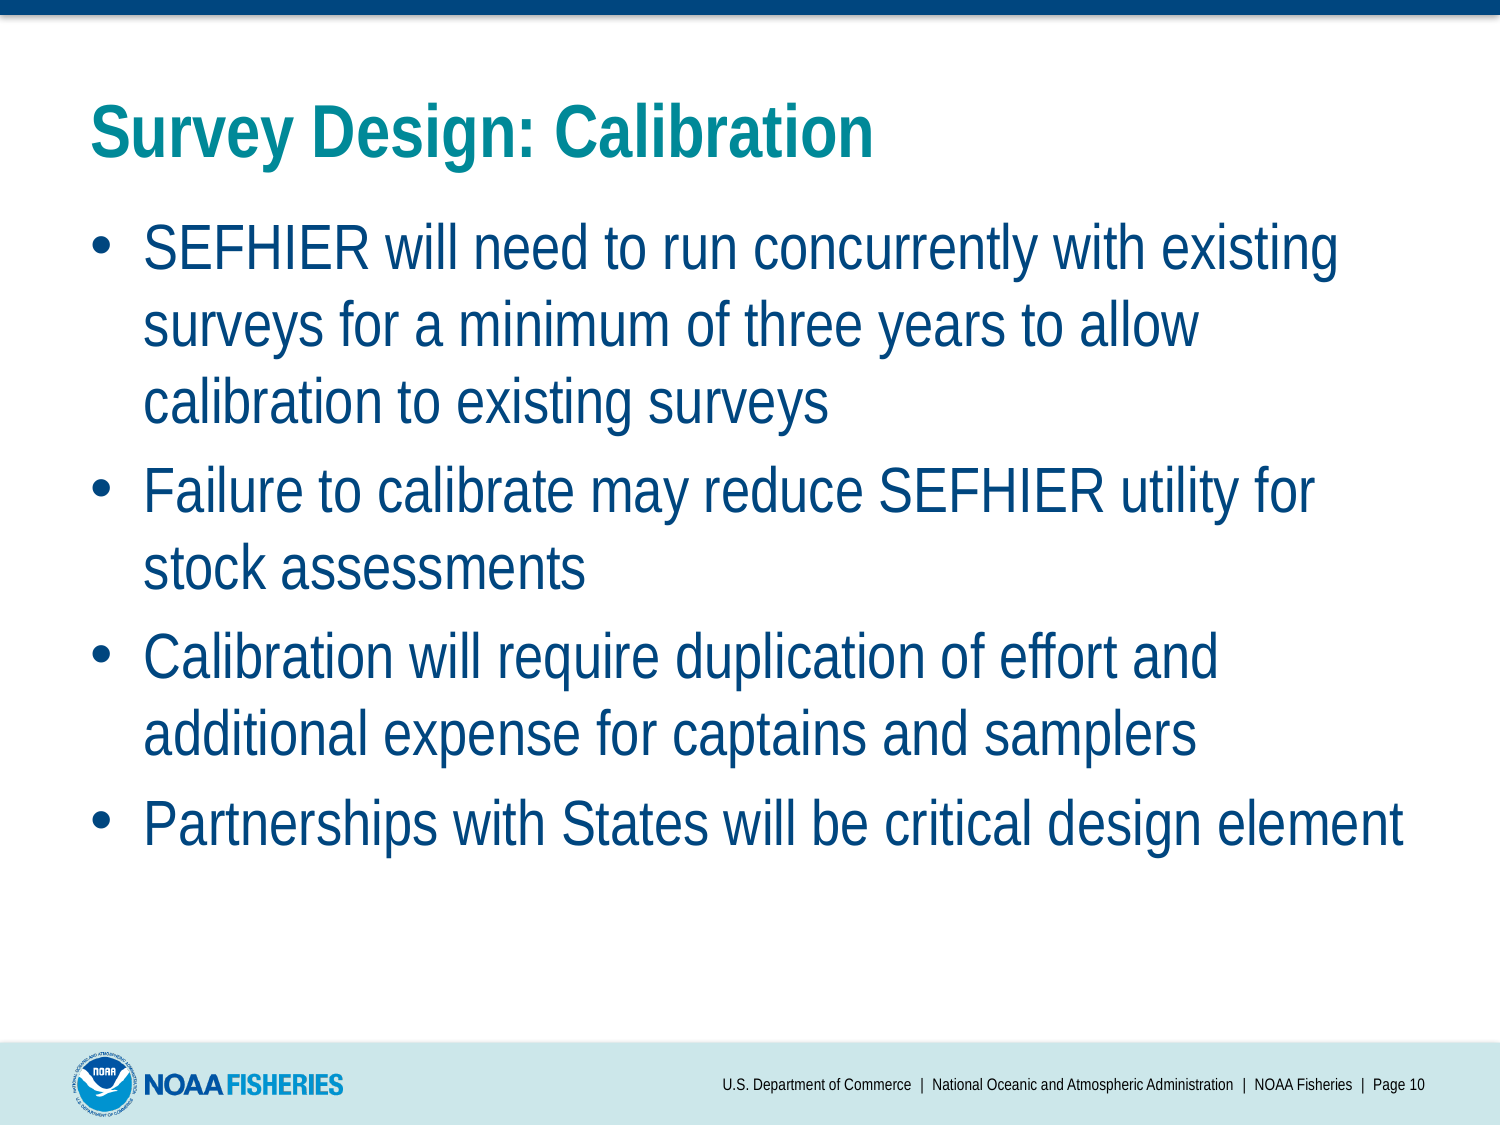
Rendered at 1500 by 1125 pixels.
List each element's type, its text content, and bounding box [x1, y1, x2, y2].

slide_number U.S. Department of Commerce | National Oceanic and Atmospheric Administration | NOAA Fisheries | Page 10 [375, 1042, 1425, 1125]
list SEFHIER will need to run concurrently with existing surveys for a minimum of three years to allow calibration to existing surveys Failure to calibrate may reduce SEFHIER utility for stock assessments Calibration will require duplication of effort and additional expense for captains and samplers Partnerships with States will be critical design element [75, 198, 1425, 941]
picture [72, 1052, 343, 1117]
title Survey Design: Calibration [75, 75, 1425, 186]
picture [335, 1078, 343, 1085]
